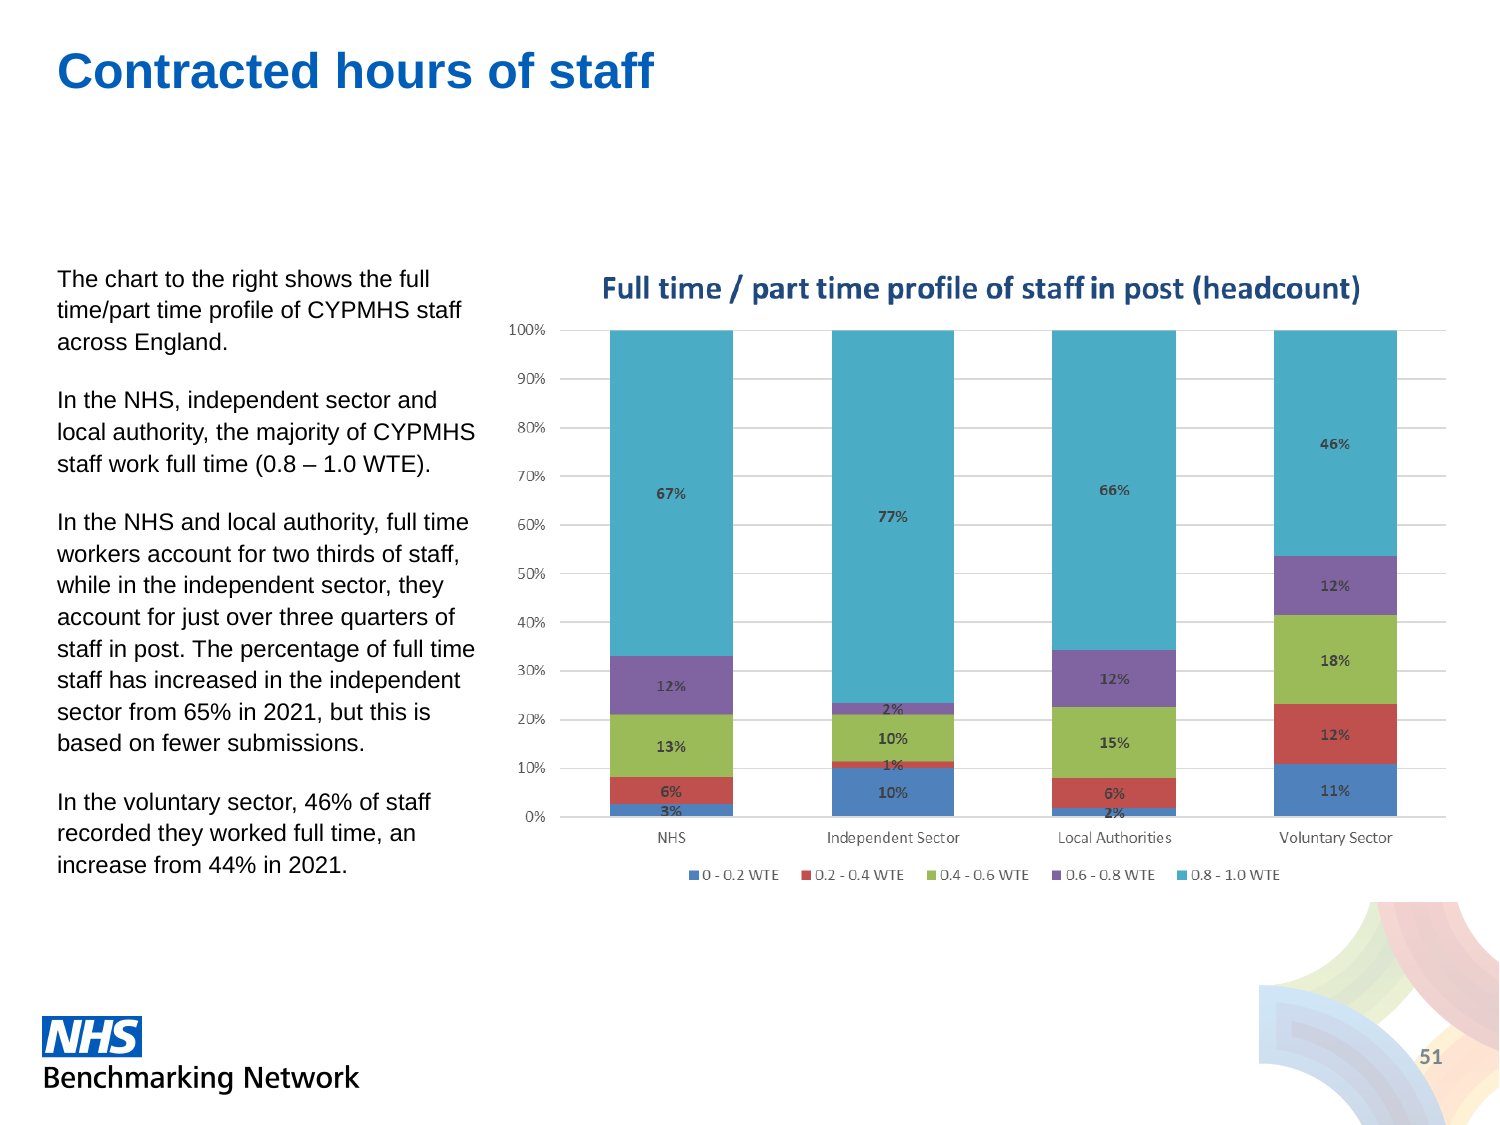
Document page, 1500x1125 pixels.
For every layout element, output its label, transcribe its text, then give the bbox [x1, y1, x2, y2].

list The chart to the right shows the full time/part time profile of CYPMHS staff across England. In the NHS, independent sector and local authority, the majority of CYPMHS staff work full time (0.8 – 1.0 WTE). In the NHS and local authority, full time workers account for two thirds of staff, while in the independent sector, they account for just over three quarters of staff in post. The percentage of full time staff has increased in the independent sector from 65% in 2021, but this is based on fewer submissions. In the voluntary sector, 46% of staff recorded they worked full time, an increase from 44% in 2021. [42, 252, 497, 930]
slide_number 51 [1191, 1025, 1458, 1086]
picture [42, 1016, 360, 1095]
picture [496, 252, 1466, 903]
title Contracted hours of staff [42, 0, 1461, 145]
